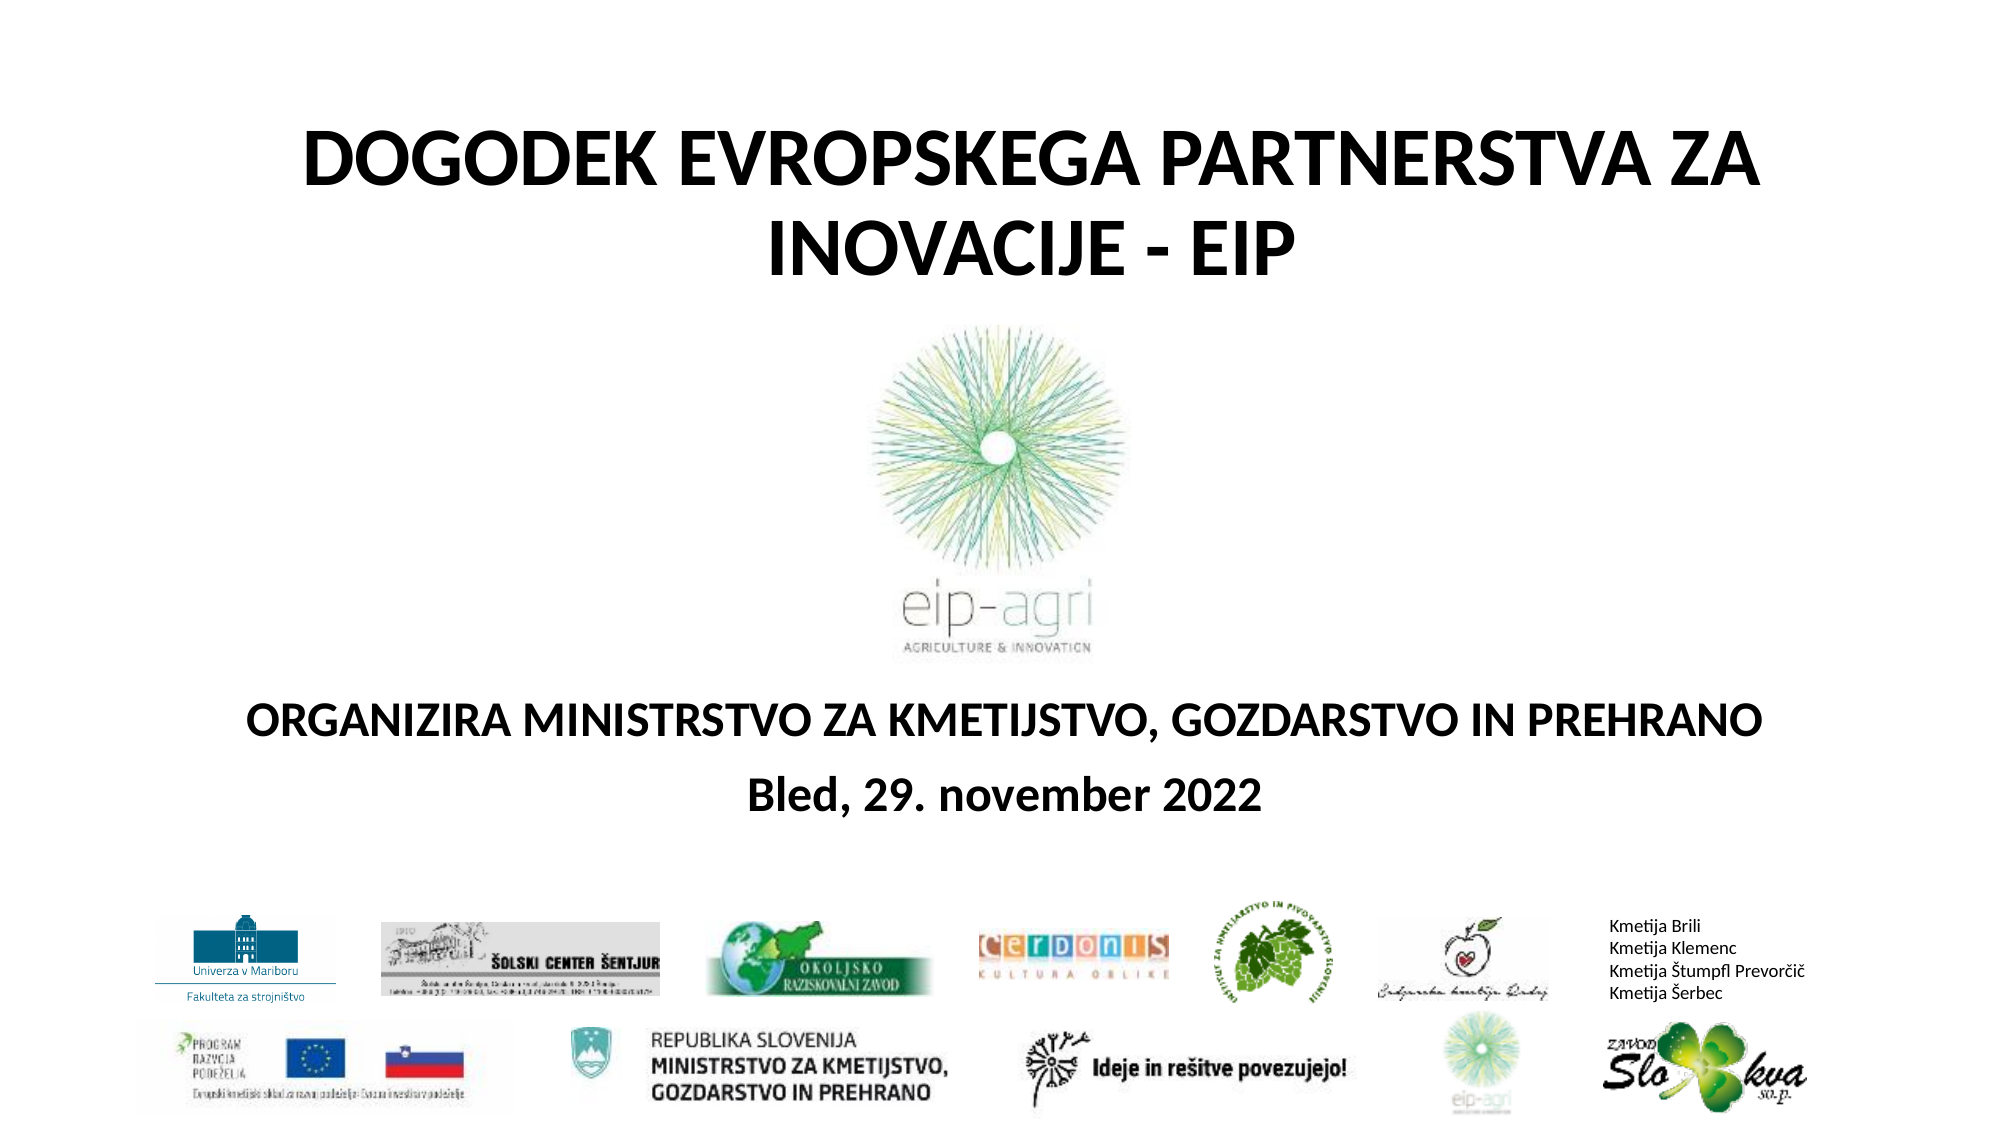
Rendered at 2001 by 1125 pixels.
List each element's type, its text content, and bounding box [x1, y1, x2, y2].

picture [855, 300, 1156, 696]
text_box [136, 900, 1845, 1125]
subtitle ORGANIZIRA MINISTRSTVO ZA KMETIJSTVO, GOZDARSTVO IN PREHRANO Bled, 29. november 2022 [228, 455, 1782, 834]
title DOGODEK EVROPSKEGA PARTNERSTVA ZA INOVACIJE - EIP [281, 0, 1782, 301]
